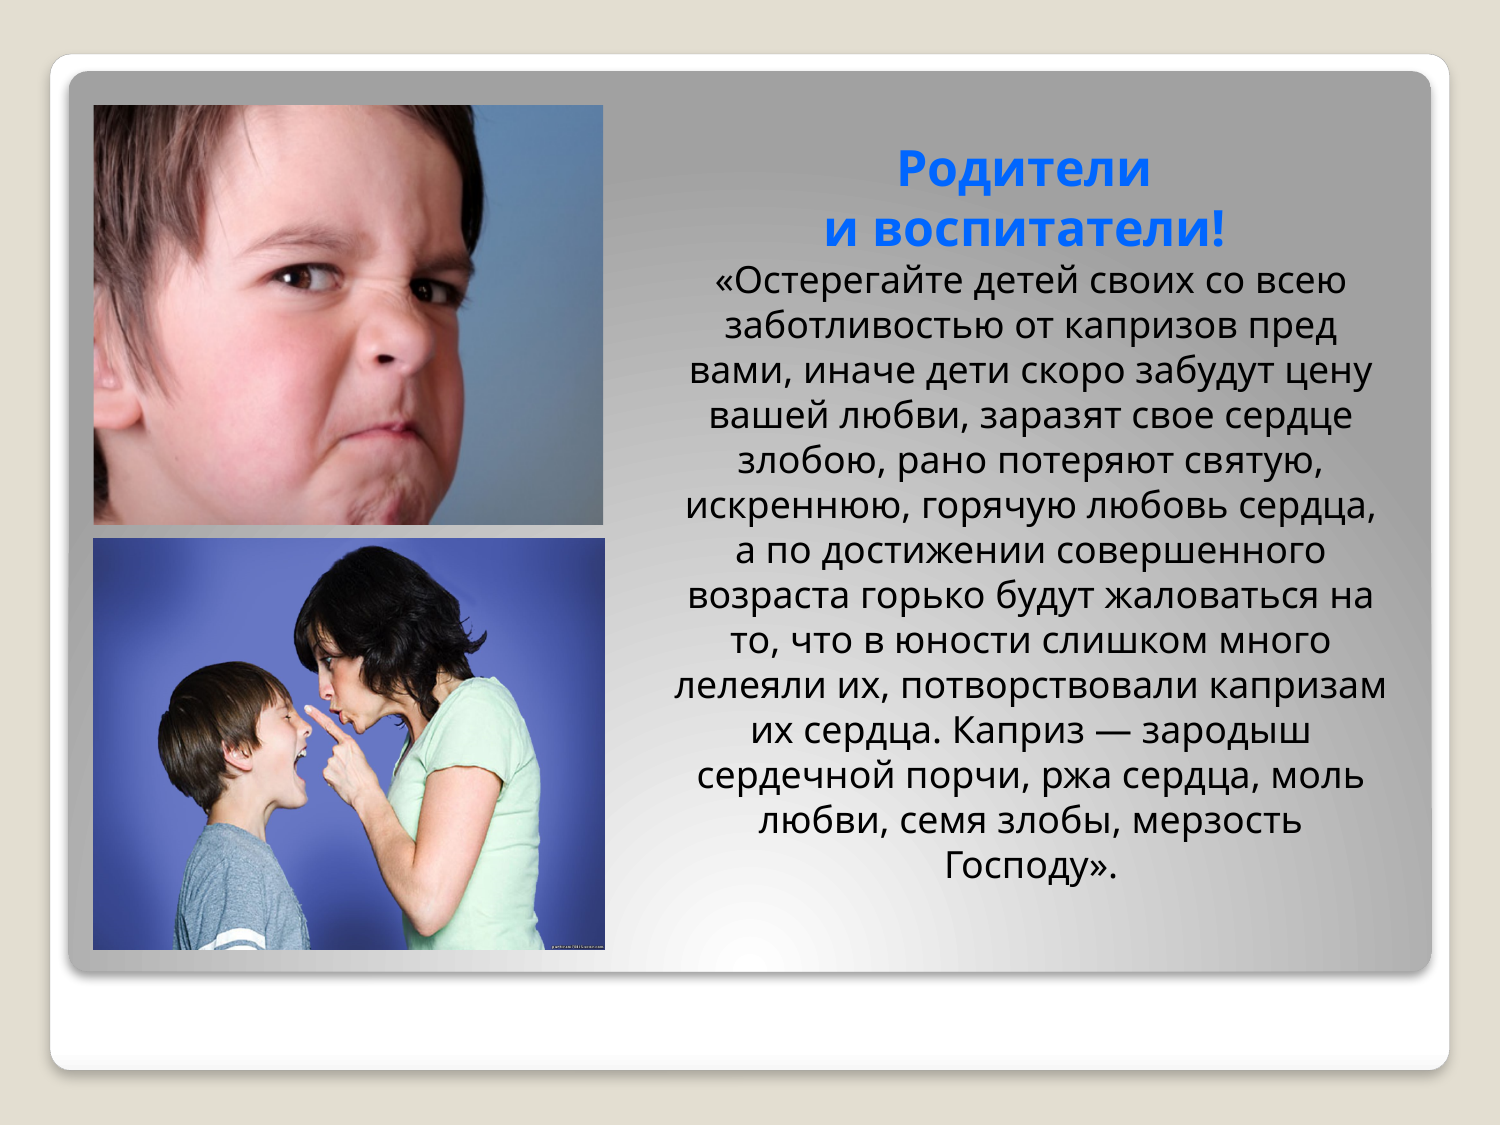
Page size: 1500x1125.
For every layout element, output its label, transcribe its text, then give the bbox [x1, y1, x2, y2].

text_box Родители и воспитатели! «Остерегайте детей своих со всею заботливостью от капризов пред вами, иначе дети скоро забудут цену вашей любви, заразят свое сердце злобою, рано потеряют святую, искреннюю, горячую любовь сердца, а по достижении совершенного возраста горько будут жаловаться на то, что в юности слишком много лелеяли их, потворствовали капризам их сердца. Каприз — зародыш сердечной порчи, ржа сердца, моль любви, семя злобы, мерзость Господу». [656, 128, 1407, 894]
picture [93, 105, 604, 526]
picture [93, 538, 605, 950]
